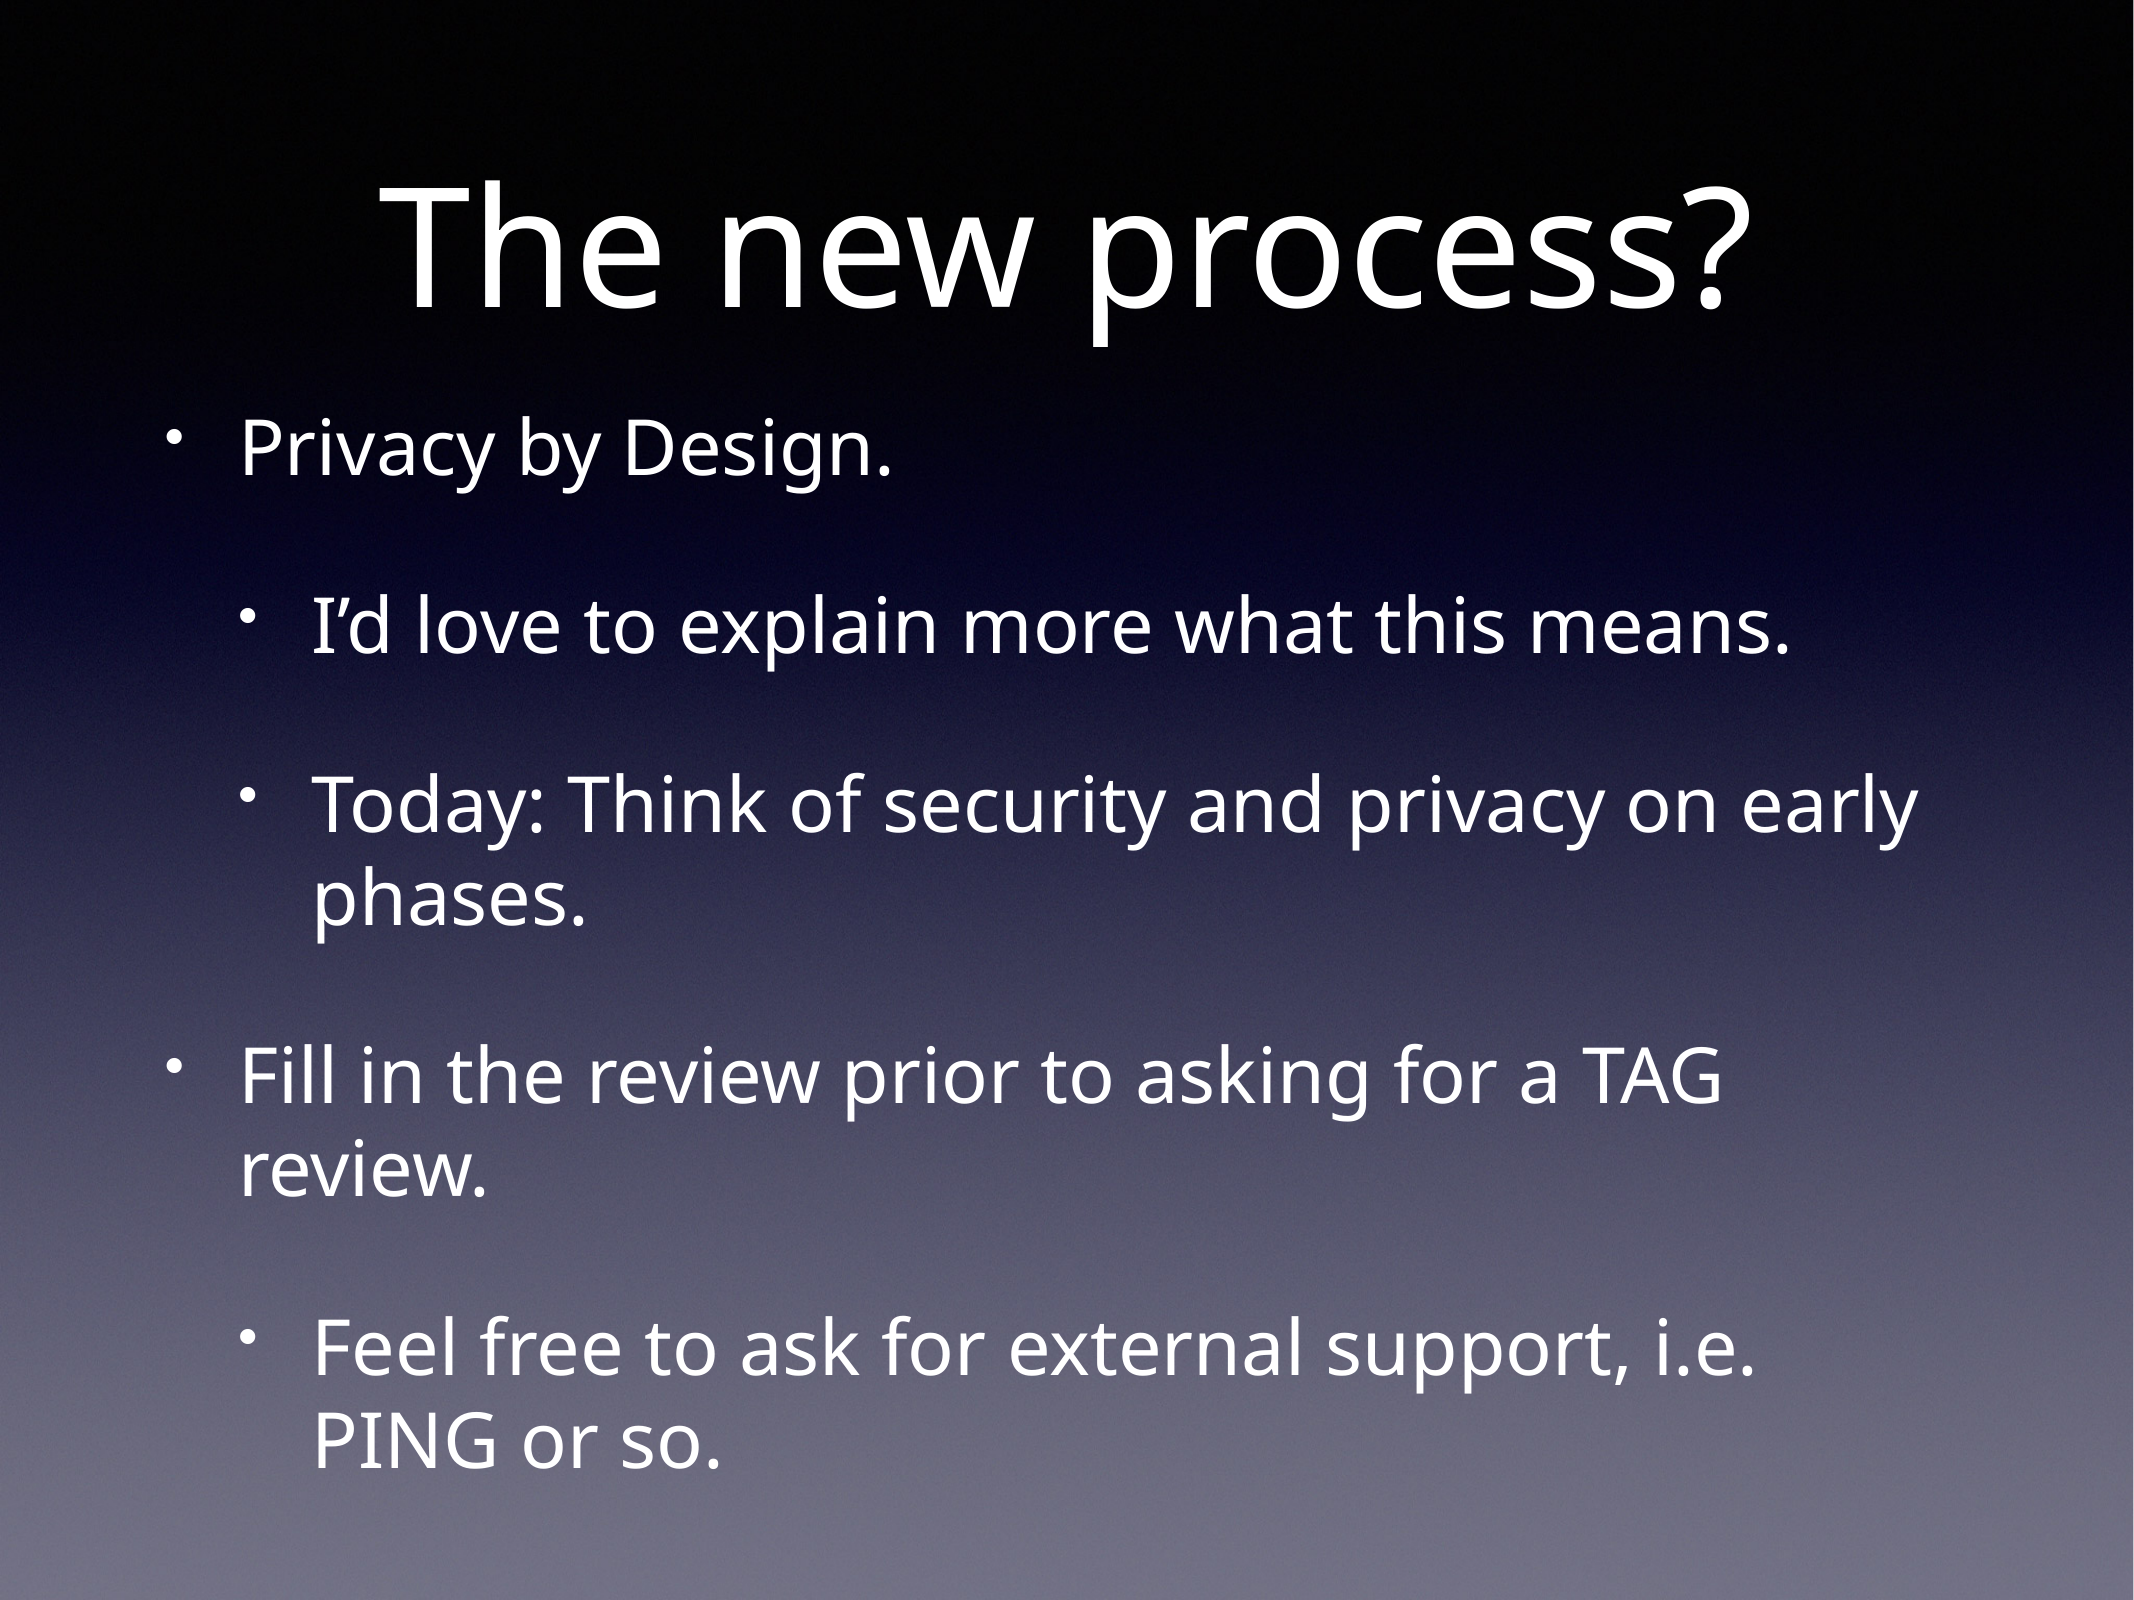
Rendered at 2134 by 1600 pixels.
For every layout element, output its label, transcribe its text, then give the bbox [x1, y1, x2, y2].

title The new process? [155, 66, 1978, 416]
list Privacy by Design. I’d love to explain more what this means. Today: Think of security and privacy on early phases. Fill in the review prior to asking for a TAG review. Feel free to ask for external support, i.e. PING or so. [155, 424, 1978, 1457]
picture [0, 0, 2134, 1600]
